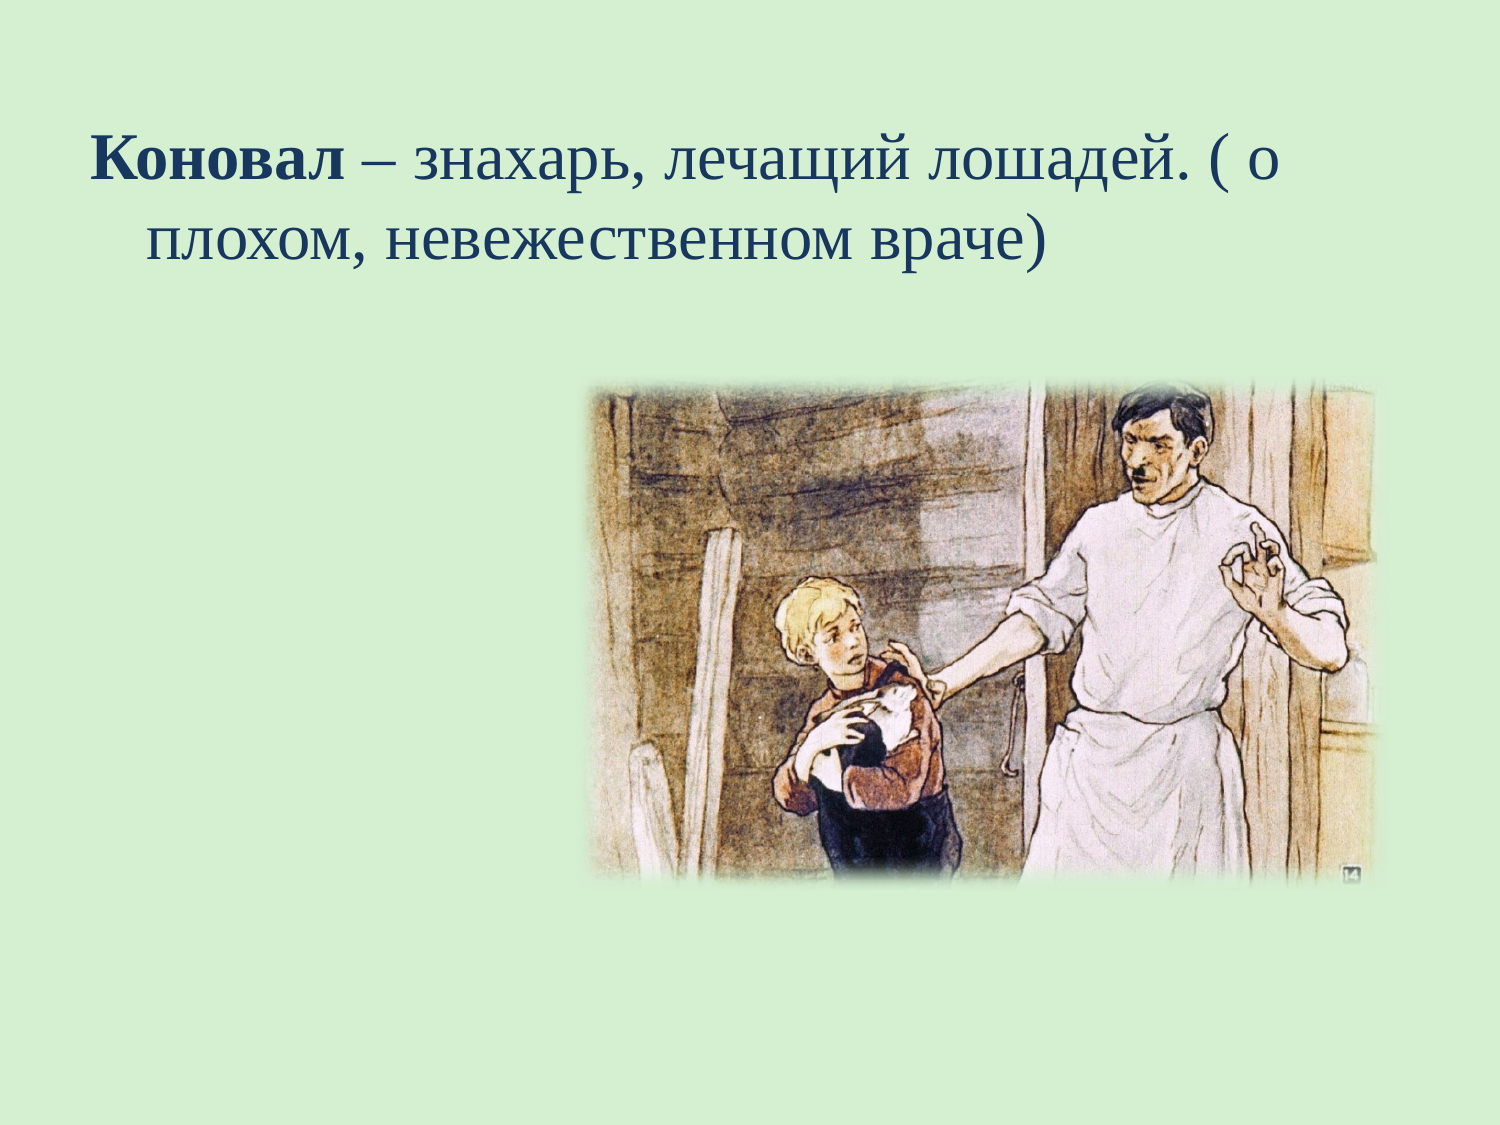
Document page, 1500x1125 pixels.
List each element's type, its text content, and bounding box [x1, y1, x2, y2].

picture [573, 374, 1389, 891]
list Коновал – знахарь, лечащий лошадей. ( о плохом, невежественном враче) [75, 105, 1425, 1005]
